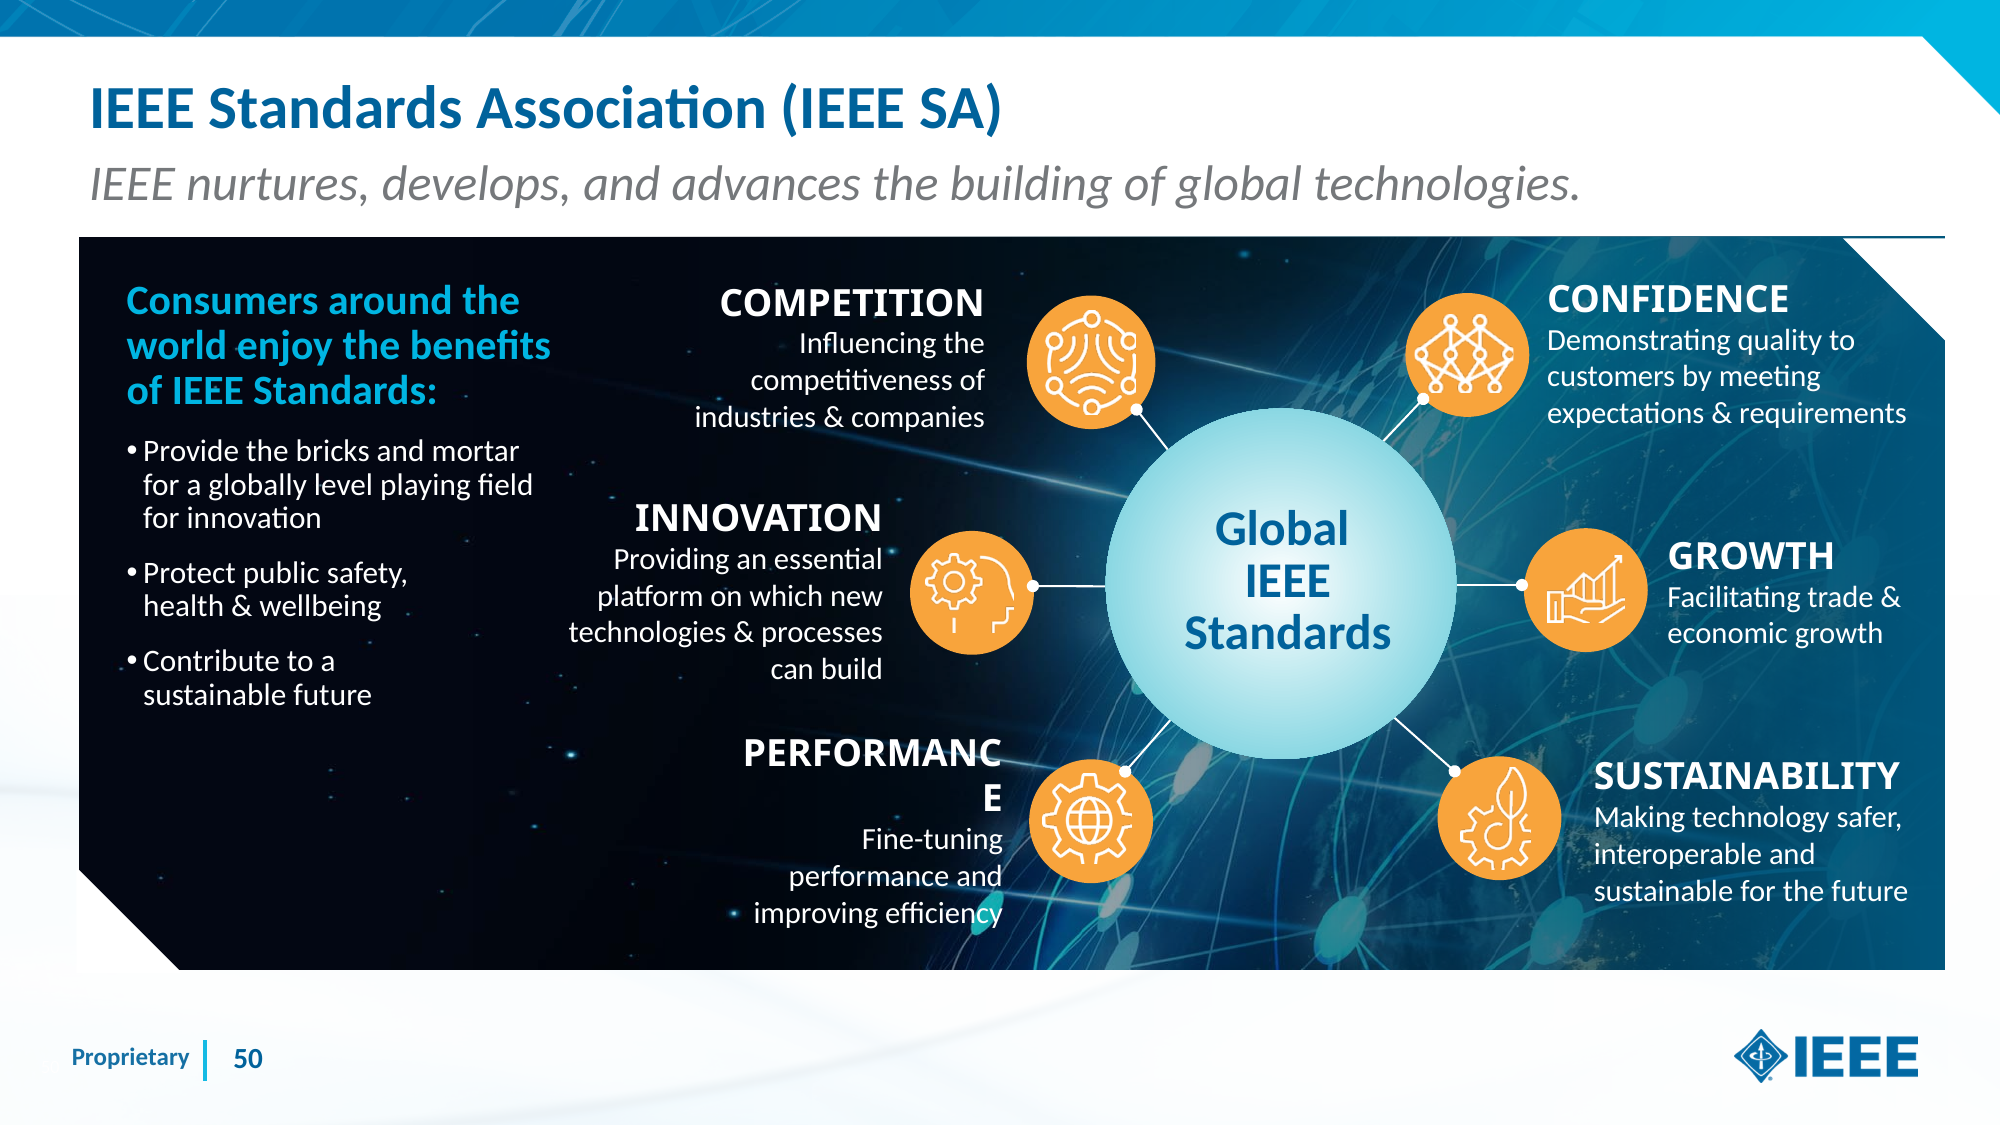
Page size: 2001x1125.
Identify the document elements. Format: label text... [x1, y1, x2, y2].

picture [0, 237, 2000, 1125]
text_box 50 [218, 1041, 348, 1072]
title IEEE Standards Association (IEEE SA) [74, 68, 1928, 150]
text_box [469, 236, 1981, 970]
picture [0, 0, 2000, 135]
text_box [75, 864, 185, 975]
text_box 50 [29, 1043, 283, 1089]
list IEEE nurtures, develops, and advances the building of global technologies. [74, 149, 1930, 237]
